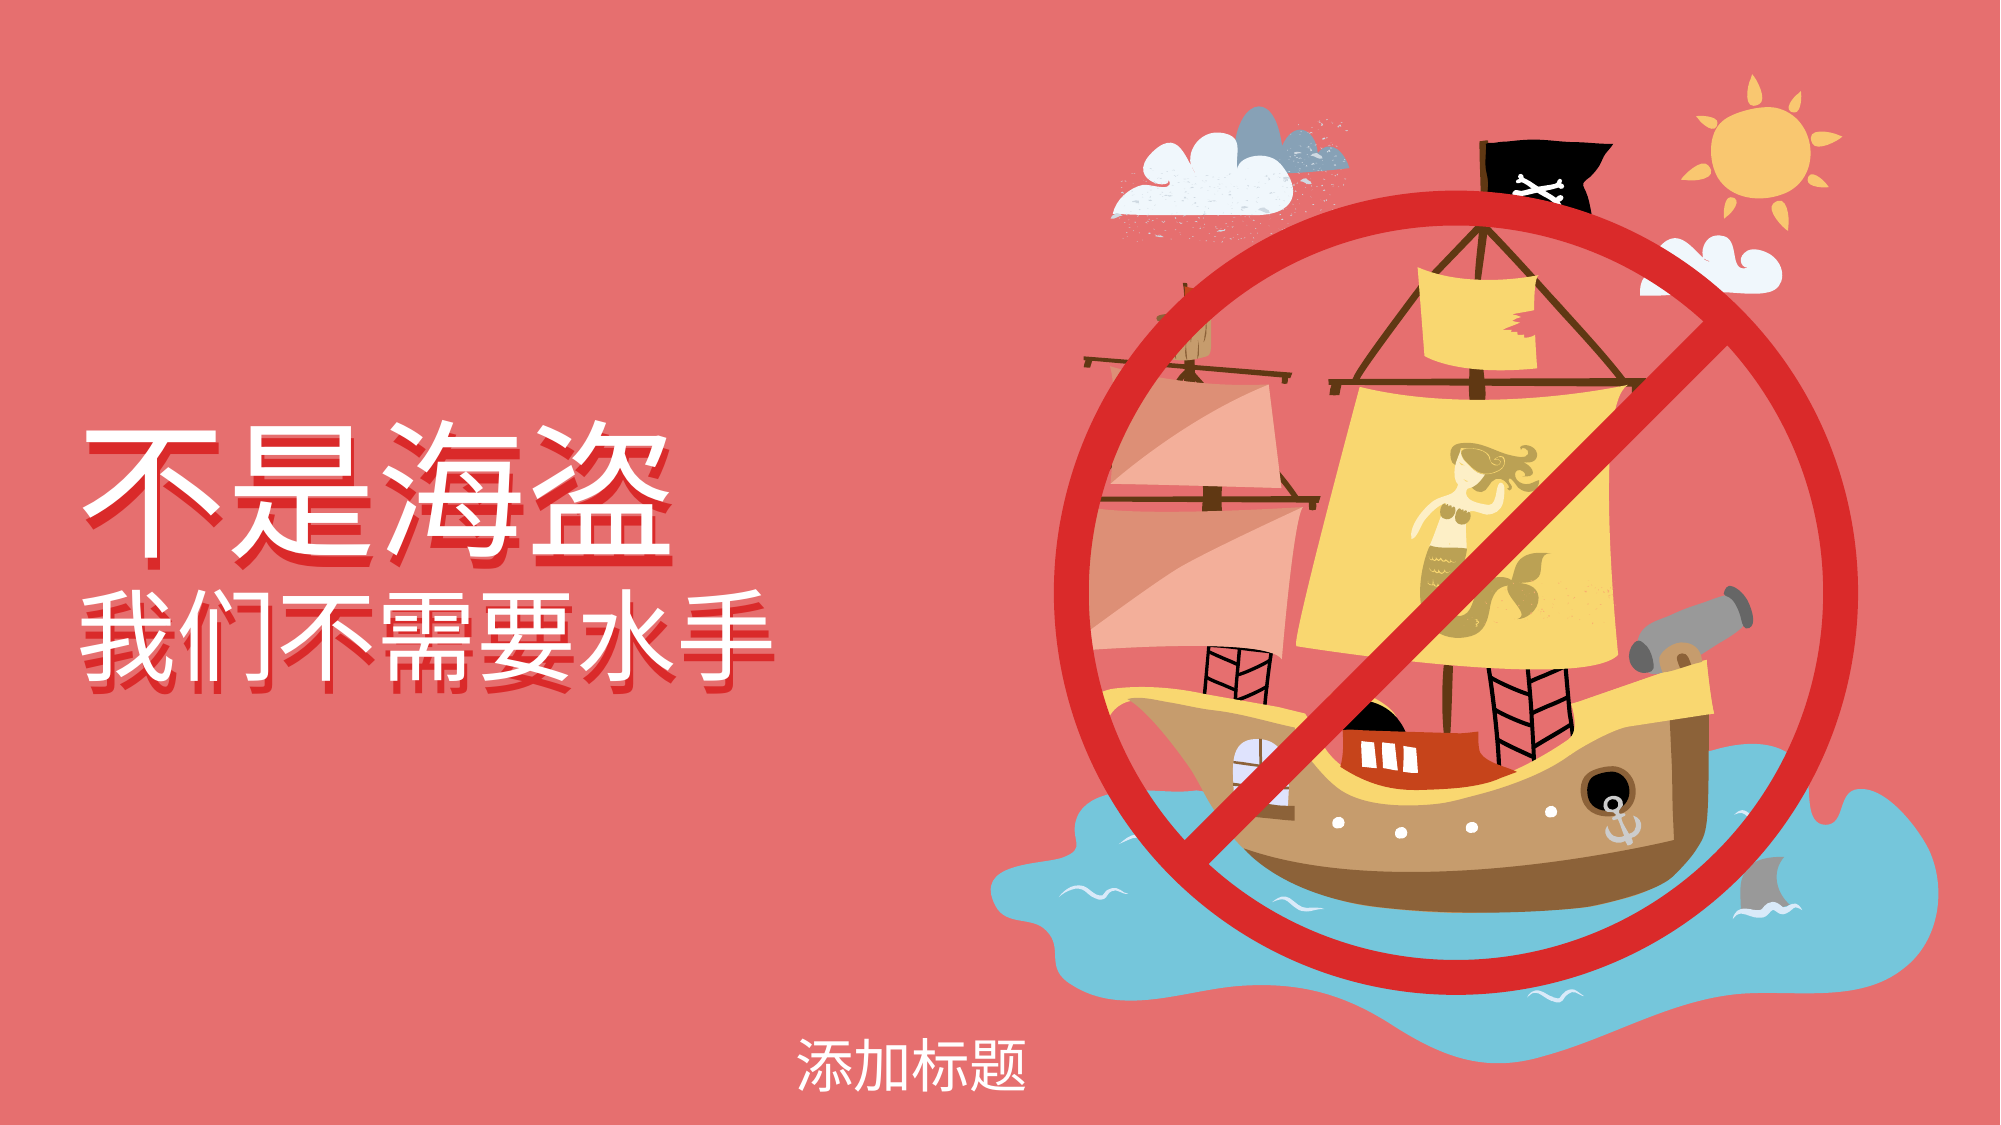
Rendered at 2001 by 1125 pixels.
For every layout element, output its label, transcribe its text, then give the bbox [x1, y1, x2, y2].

text_box 添加标题 [780, 1022, 1043, 1107]
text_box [972, 74, 1947, 1075]
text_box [58, 389, 799, 716]
